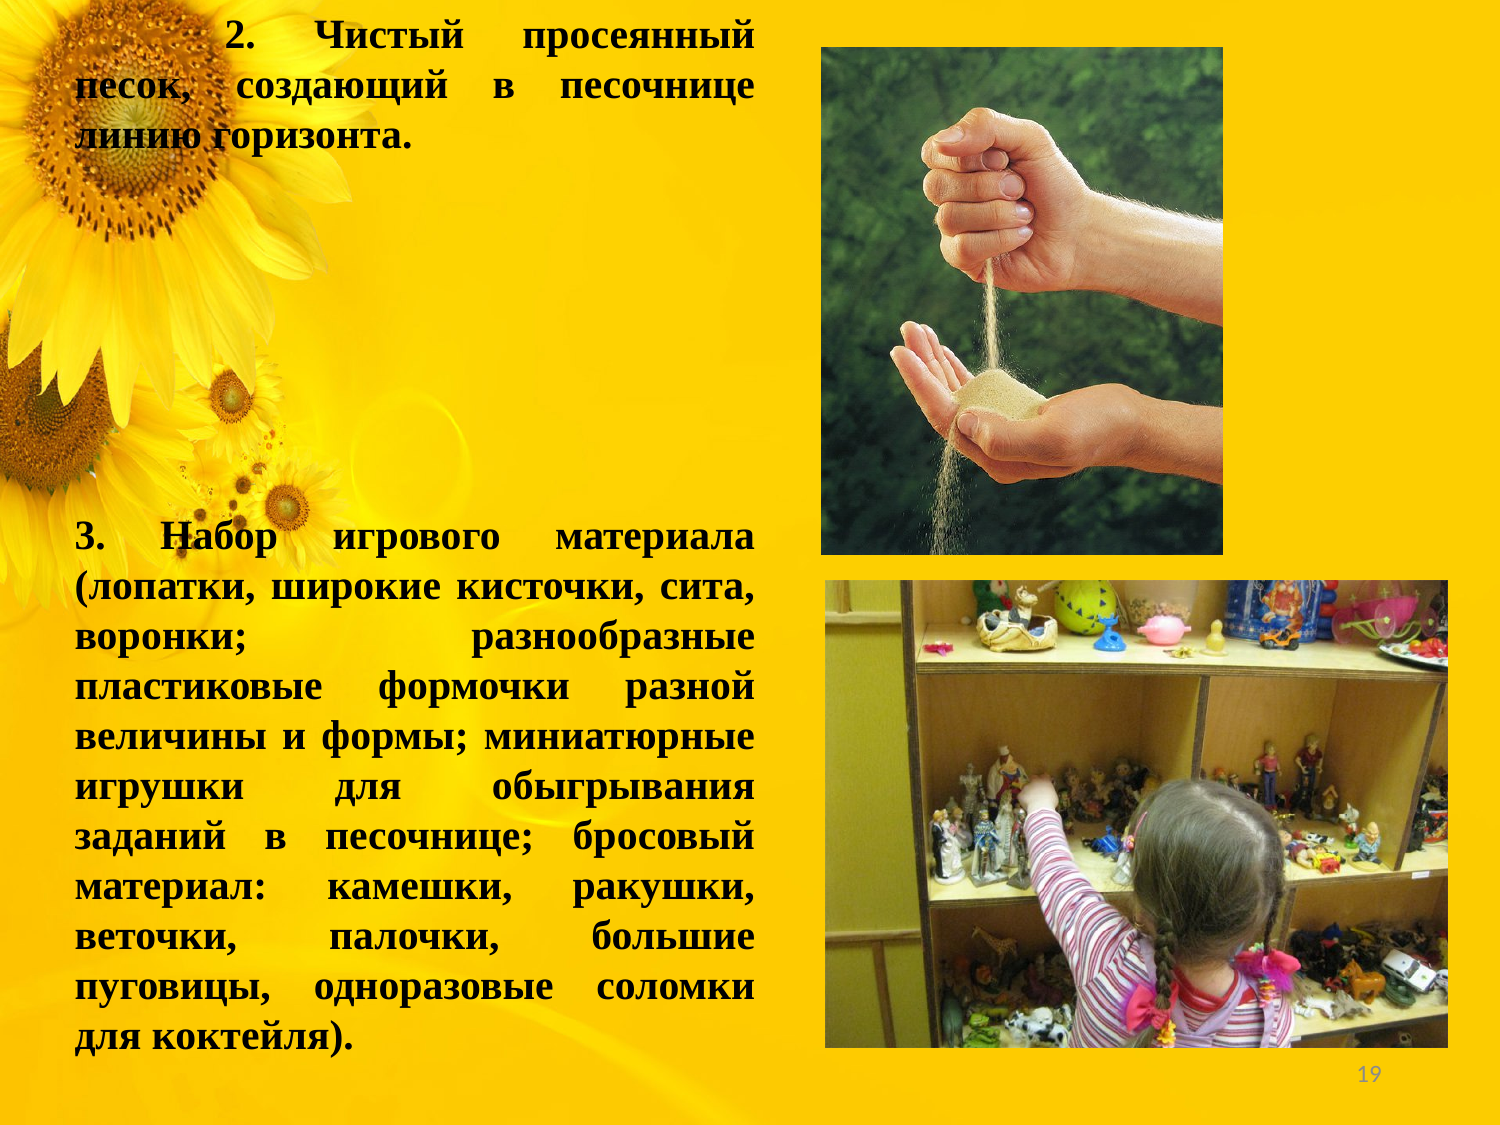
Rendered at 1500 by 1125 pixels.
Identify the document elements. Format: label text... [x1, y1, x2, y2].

text_box 2. Чистый просеянный песок, создающий в песочнице линию горизонта. 3. Набор игрового материала (лопатки, широкие кисточки, сита, воронки; разнообразные пластиковые формочки разной величины и формы; миниатюрные игрушки для обыгрывания заданий в песочнице; бросовый материал: камешки, ракушки, веточки, палочки, большие пуговицы, одноразовые соломки для коктейля). [59, 0, 770, 1116]
slide_number 19 [1059, 1048, 1397, 1103]
picture [0, 0, 1500, 1125]
